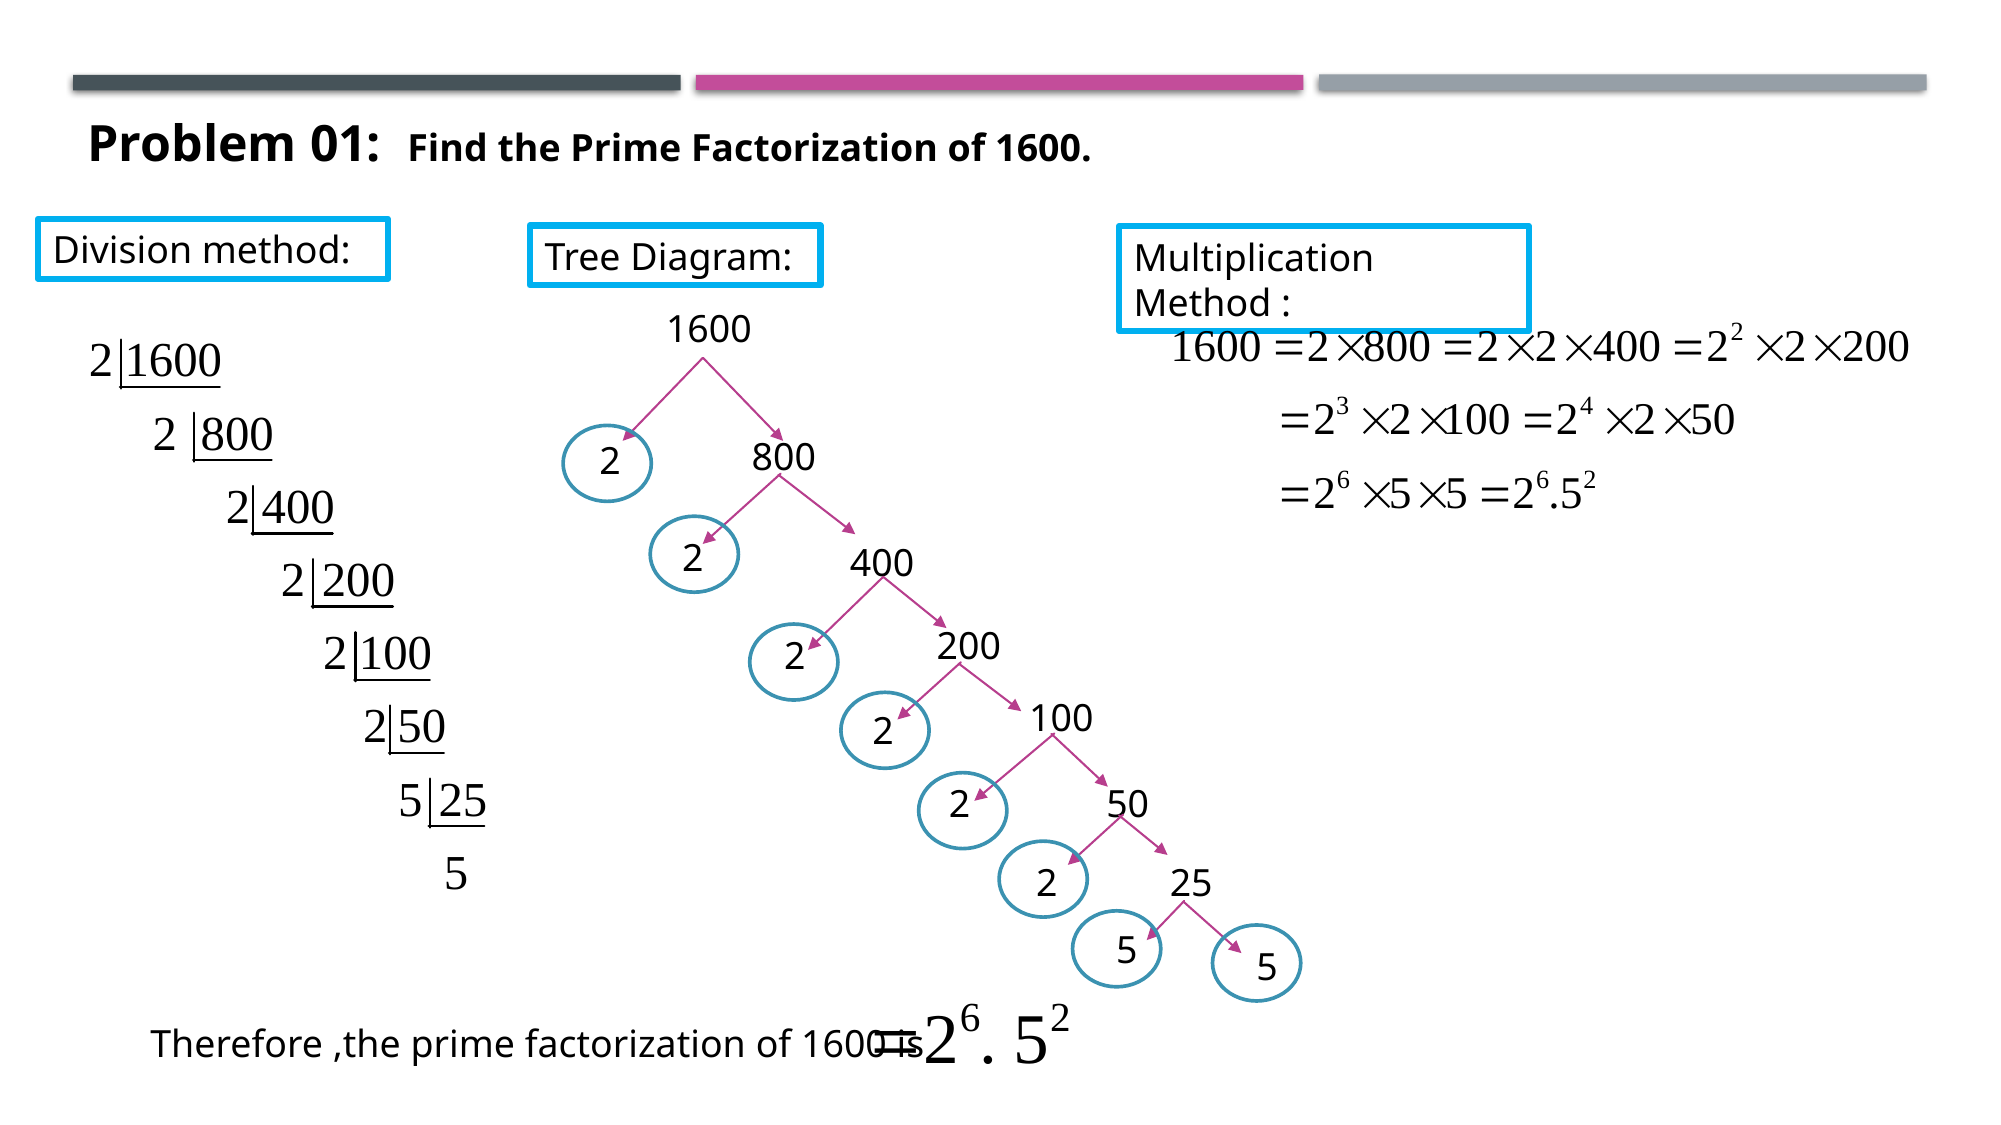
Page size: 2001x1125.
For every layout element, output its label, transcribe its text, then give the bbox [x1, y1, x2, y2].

text_box Multiplication Method : [1118, 226, 1529, 307]
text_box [80, 330, 497, 910]
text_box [856, 1010, 1083, 1094]
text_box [1168, 309, 1920, 531]
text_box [562, 296, 1375, 1002]
text_box Problem 01: Find the Prime Factorization of 1600. [72, 104, 1179, 180]
text_box Division method: [38, 218, 388, 279]
text_box Tree Diagram: [529, 225, 821, 286]
text_box Therefore ,the prime factorization of 1600 is [135, 1012, 850, 1072]
